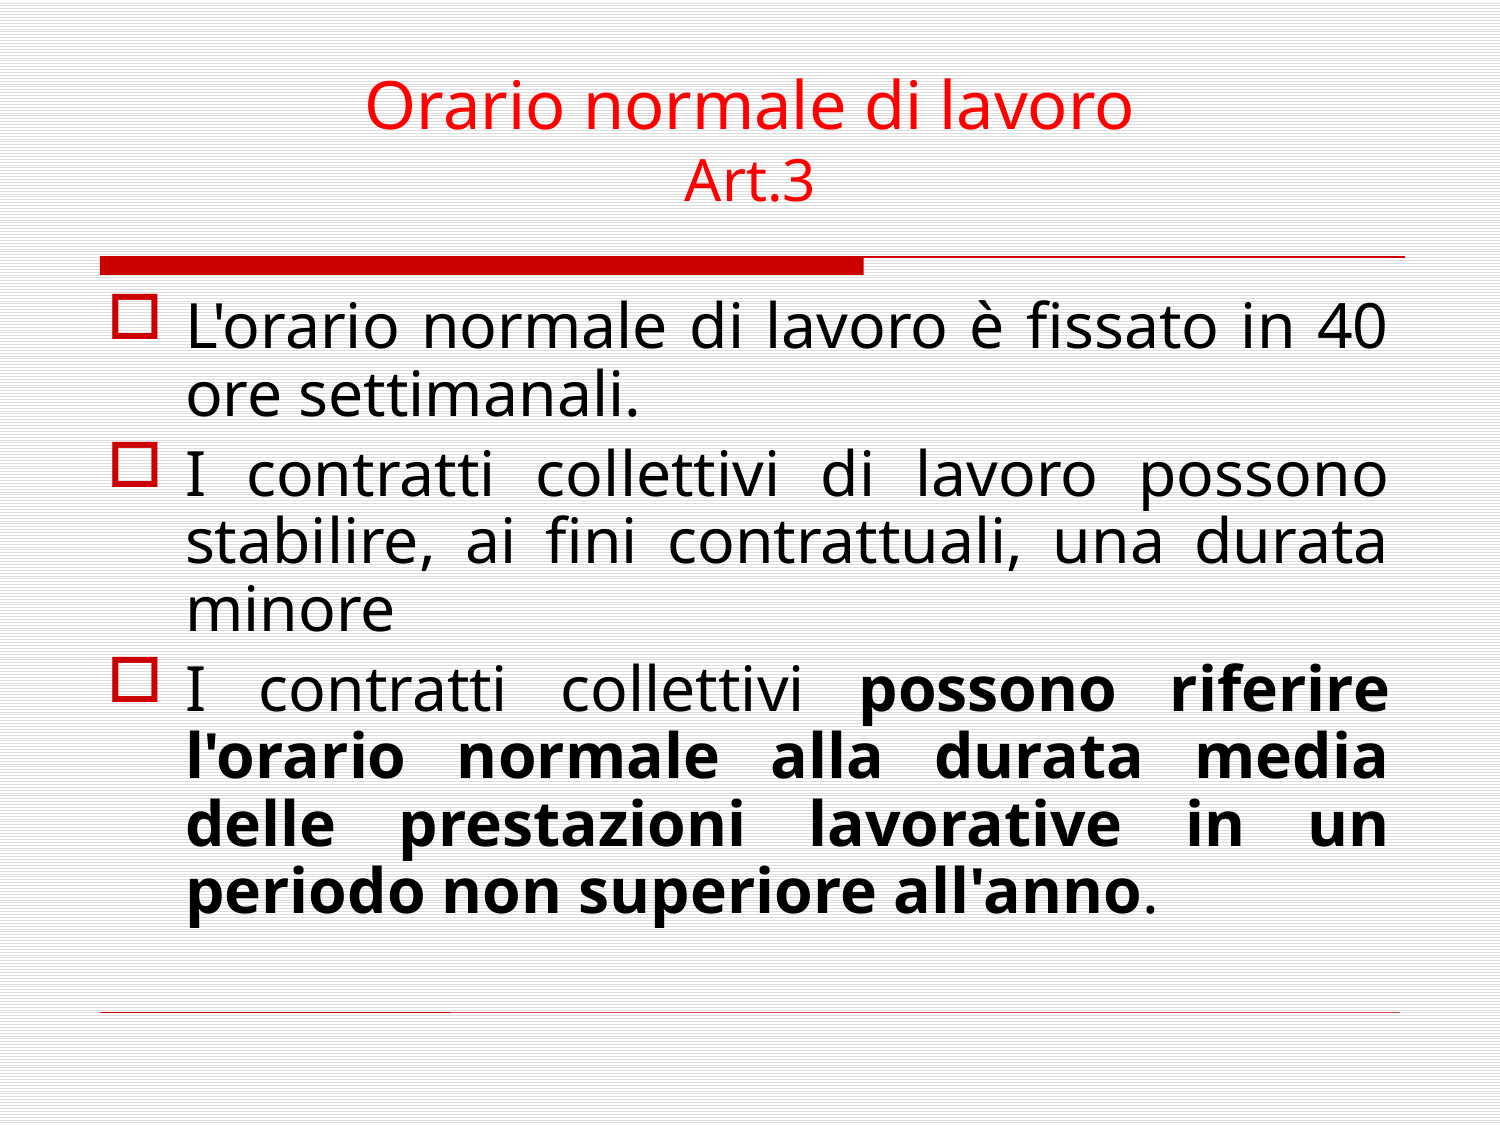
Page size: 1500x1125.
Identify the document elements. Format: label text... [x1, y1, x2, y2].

title Orario normale di lavoro Art.3 [94, 0, 1407, 291]
list L'orario normale di lavoro è fissato in 40 ore settimanali. I contratti collettivi di lavoro possono stabilire, ai fini contrattuali, una durata minore I contratti collettivi possono riferire l'orario normale alla durata media delle prestazioni lavorative in un periodo non superiore all'anno. [92, 287, 1406, 988]
